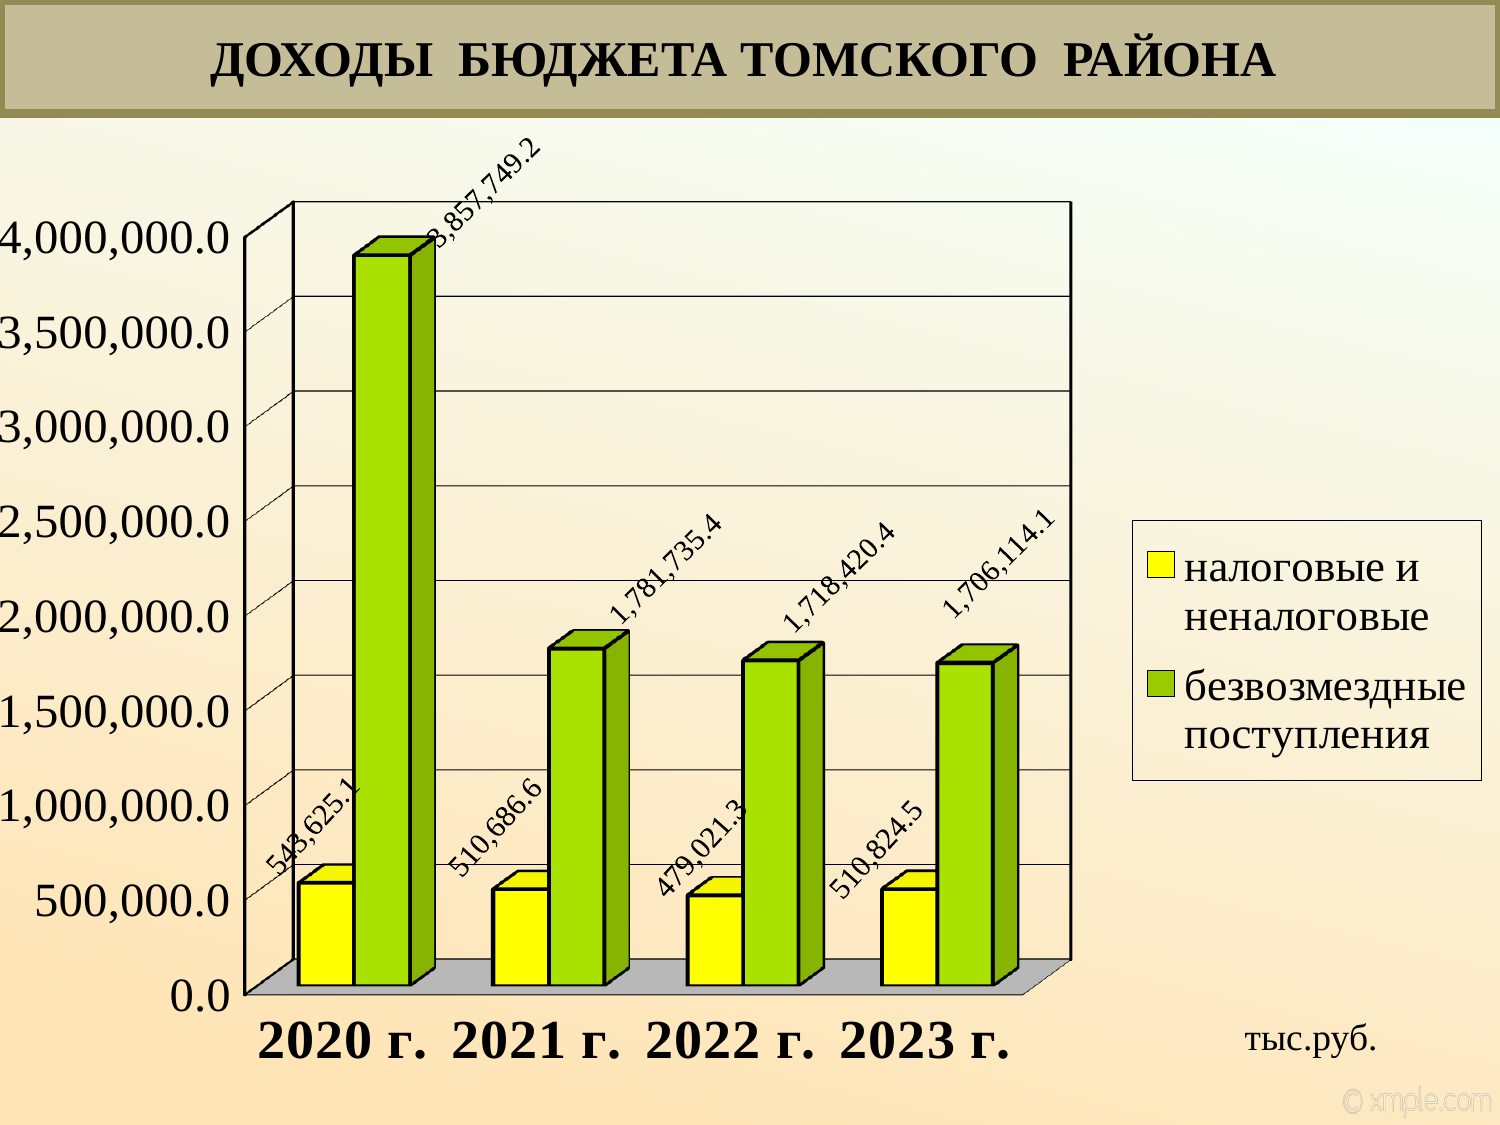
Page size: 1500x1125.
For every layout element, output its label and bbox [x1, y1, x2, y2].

chart [0, 129, 1487, 1125]
picture [0, 0, 1500, 1125]
